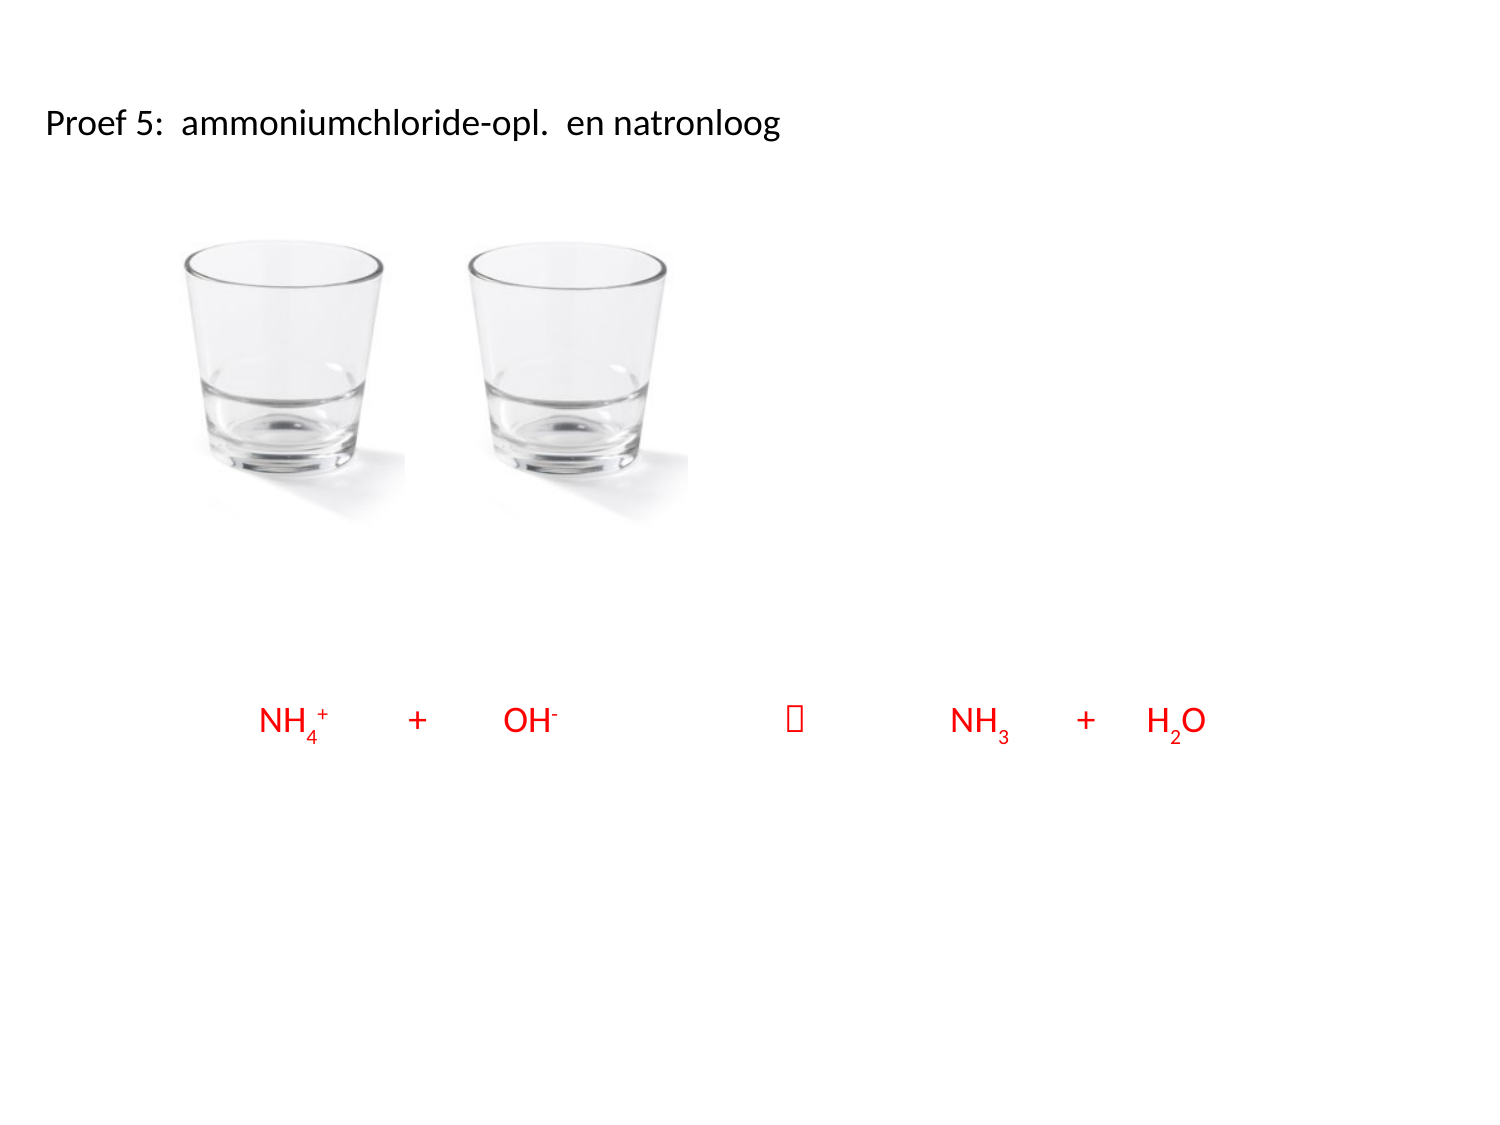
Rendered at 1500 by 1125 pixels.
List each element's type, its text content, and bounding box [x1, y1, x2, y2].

text_box NH4+ + OH-  NH3 + H2O [150, 642, 1498, 891]
picture [150, 238, 405, 581]
text_box Proef 5: ammoniumchloride-opl. en natronloog [30, 90, 1500, 241]
picture [434, 239, 688, 582]
